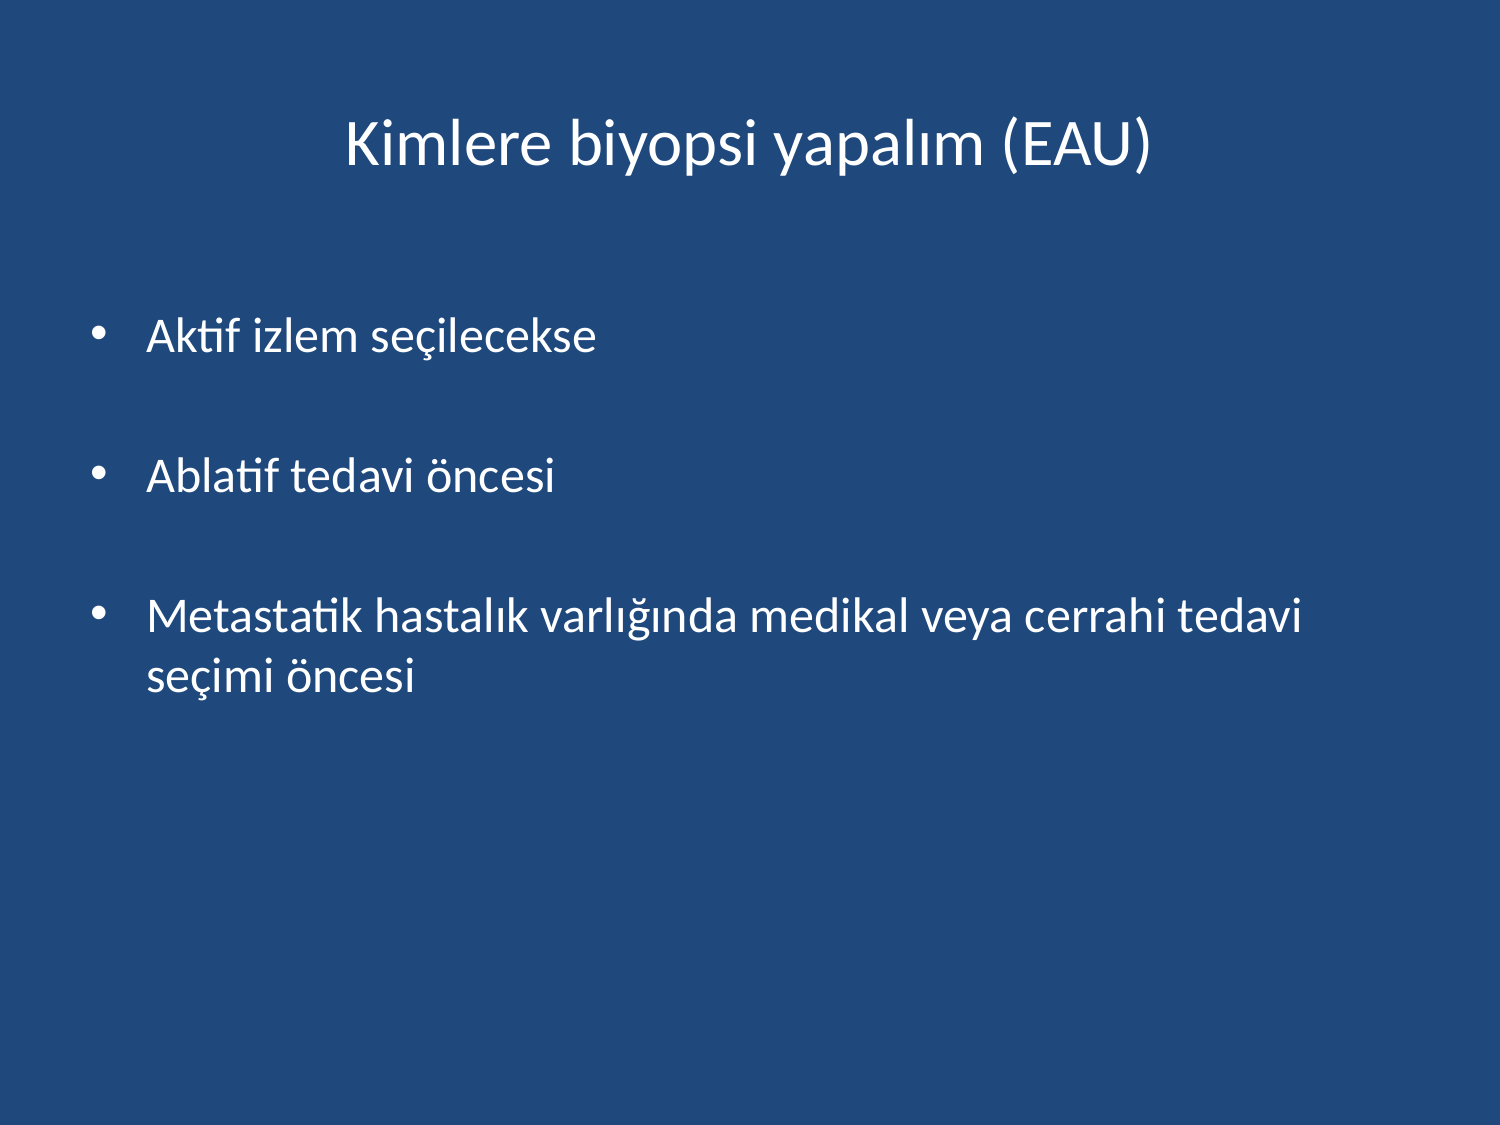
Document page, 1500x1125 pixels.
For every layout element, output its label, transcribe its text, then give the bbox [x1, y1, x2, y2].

title Kimlere biyopsi yapalım (EAU) [75, 45, 1425, 233]
list Aktif izlem seçilecekse Ablatif tedavi öncesi Metastatik hastalık varlığında medikal veya cerrahi tedavi seçimi öncesi [75, 295, 1425, 1038]
